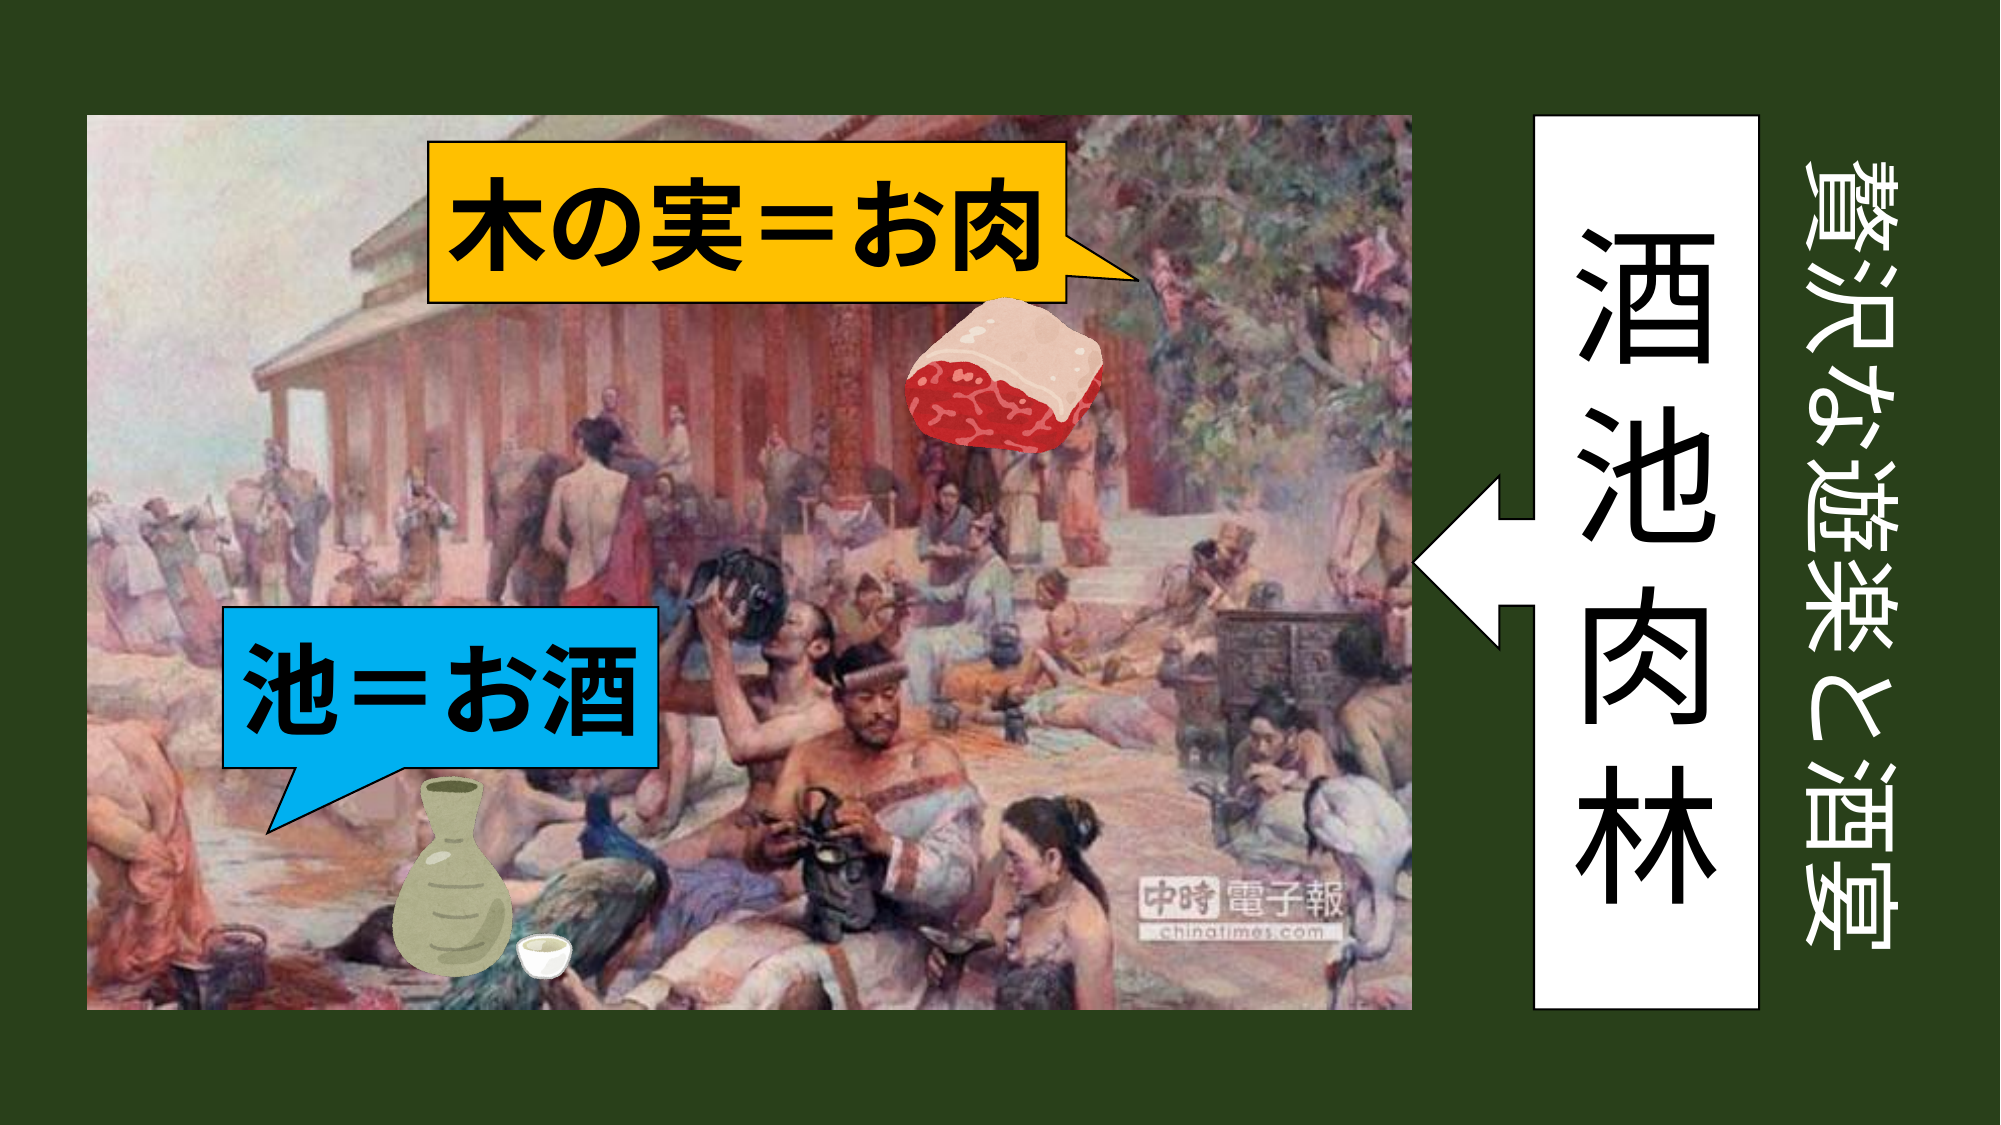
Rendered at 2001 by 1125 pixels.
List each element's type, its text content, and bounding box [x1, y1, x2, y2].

picture [87, 115, 1412, 1010]
text_box 酒池肉林 [1412, 114, 1761, 1011]
text_box 贅沢な遊楽と酒宴 [1770, 141, 1922, 994]
